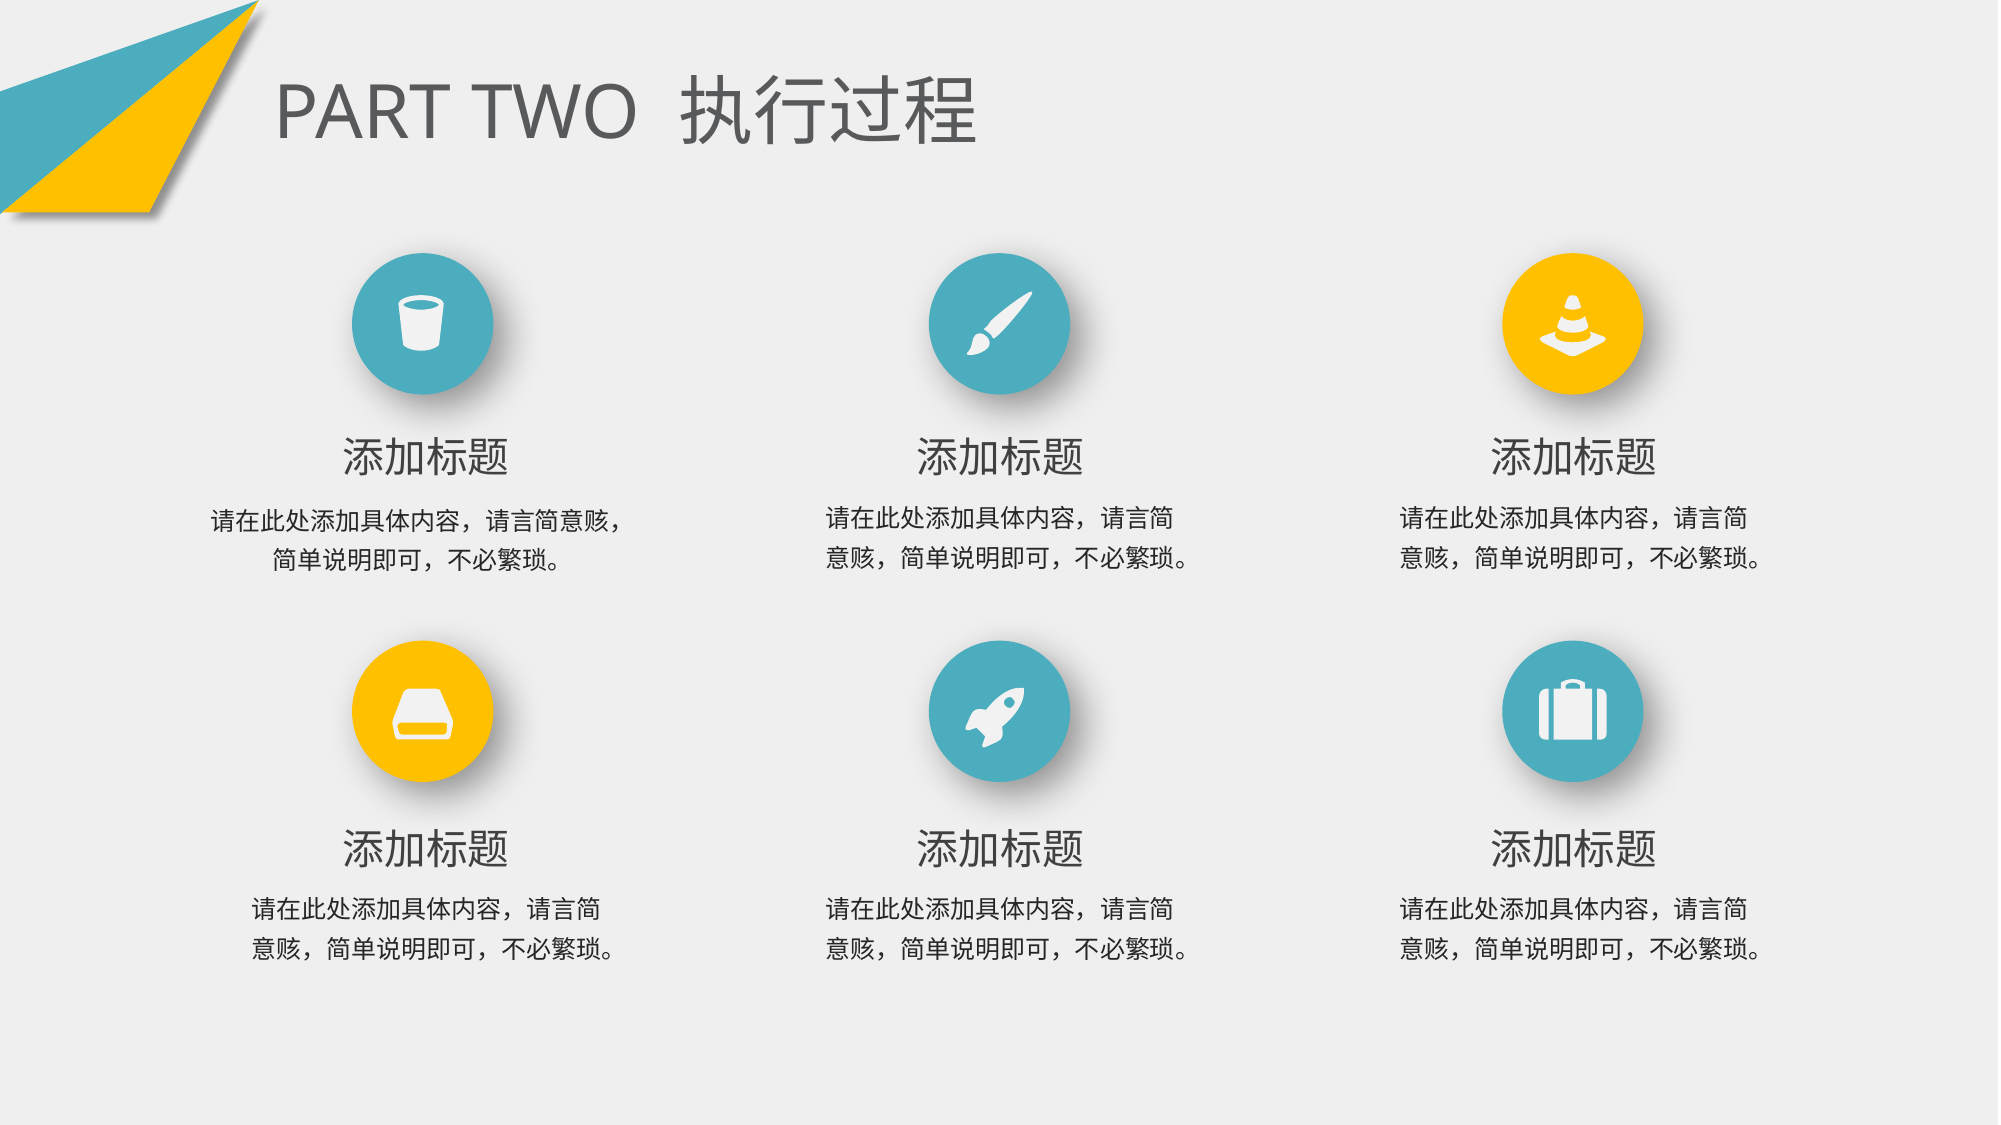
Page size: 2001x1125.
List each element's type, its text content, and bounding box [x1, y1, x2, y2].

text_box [227, 640, 626, 1013]
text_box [801, 640, 1200, 1013]
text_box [191, 253, 654, 584]
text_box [1375, 253, 1773, 581]
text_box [801, 253, 1200, 581]
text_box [0, 0, 260, 215]
text_box PART TWO 执行过程 [260, 56, 1214, 161]
text_box [0, 0, 1999, 1125]
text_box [1375, 640, 1773, 972]
